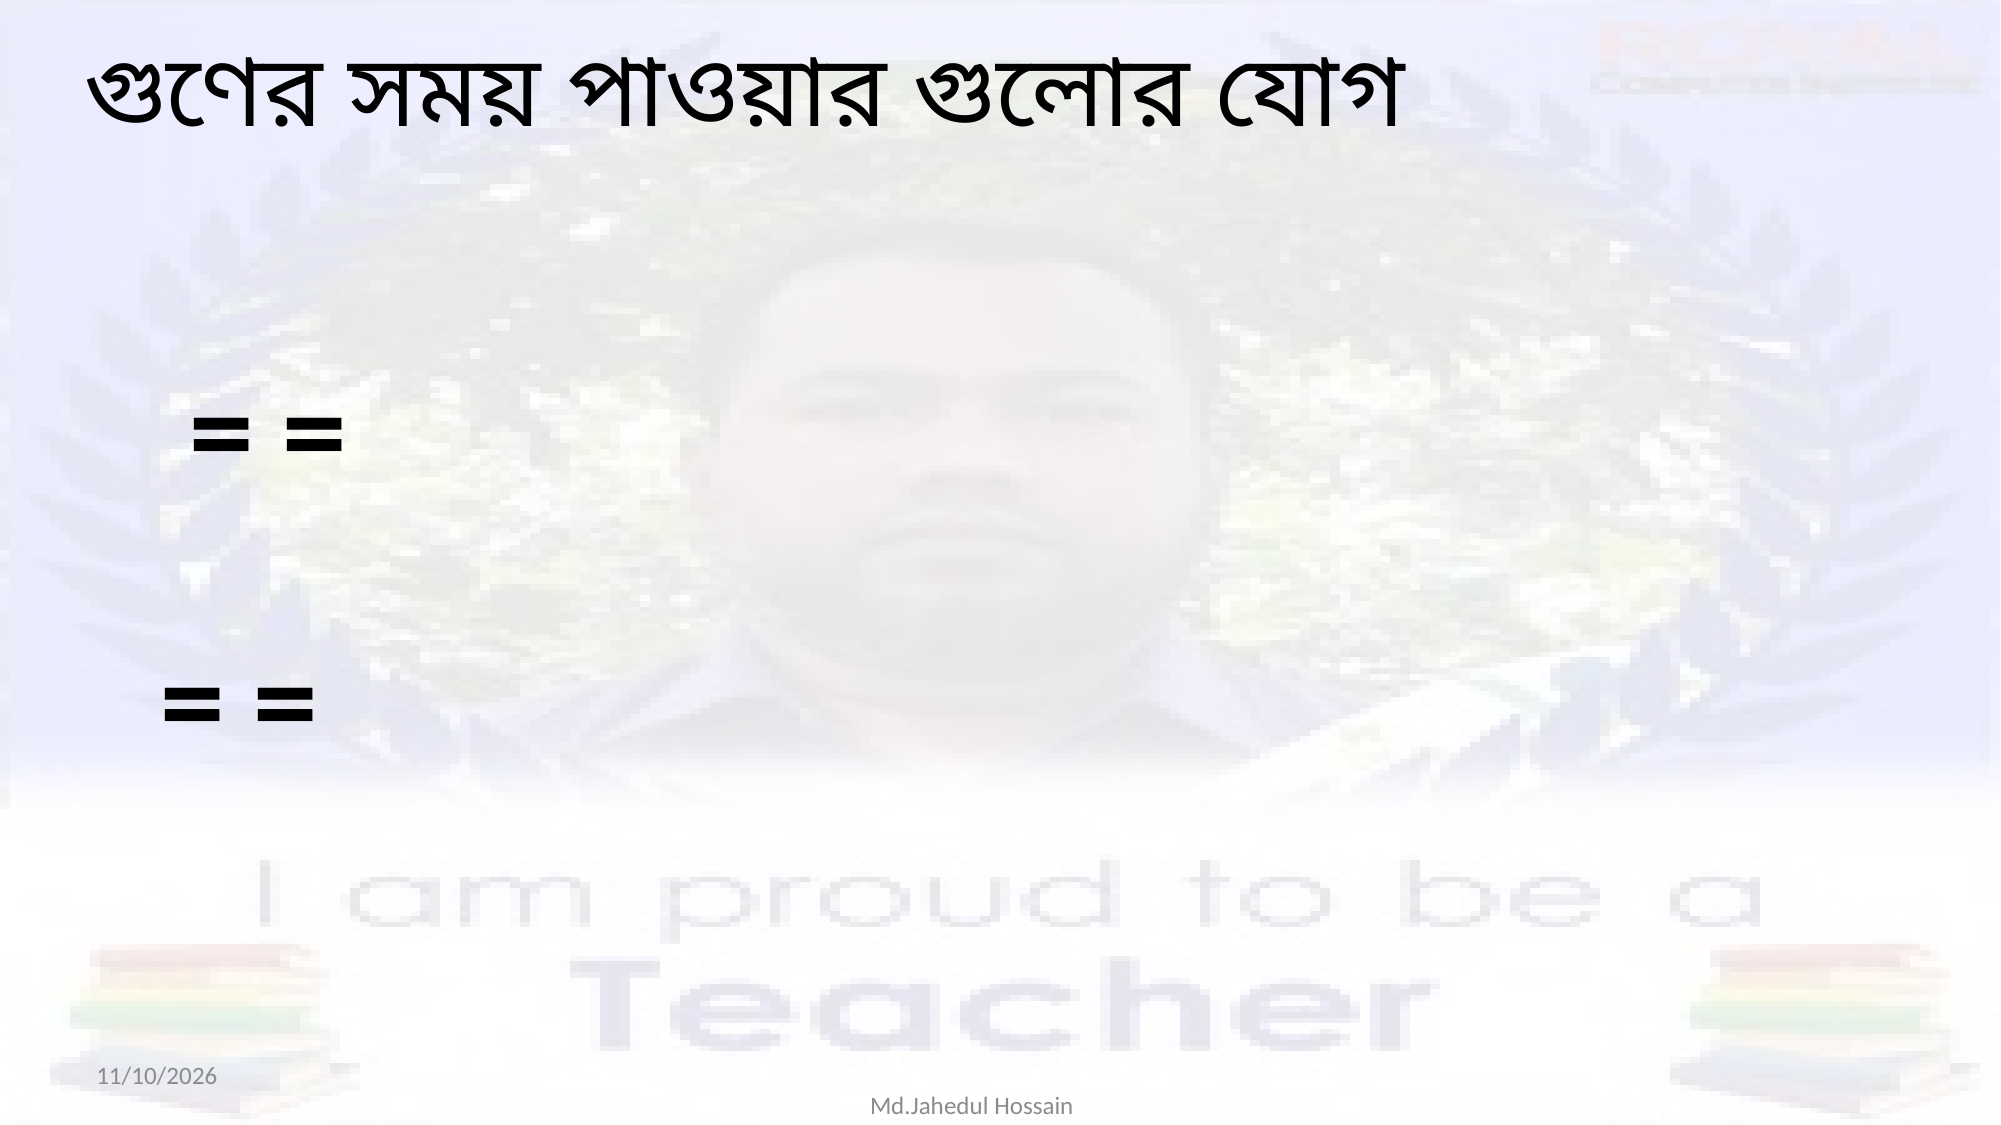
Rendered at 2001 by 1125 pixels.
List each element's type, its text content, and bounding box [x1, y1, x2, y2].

footer Md.Jahedul Hossain [610, 1074, 1339, 1125]
text_box গুণের সময় পাওয়ার গুলোর যোগ [69, 19, 1420, 155]
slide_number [81, 1044, 532, 1105]
